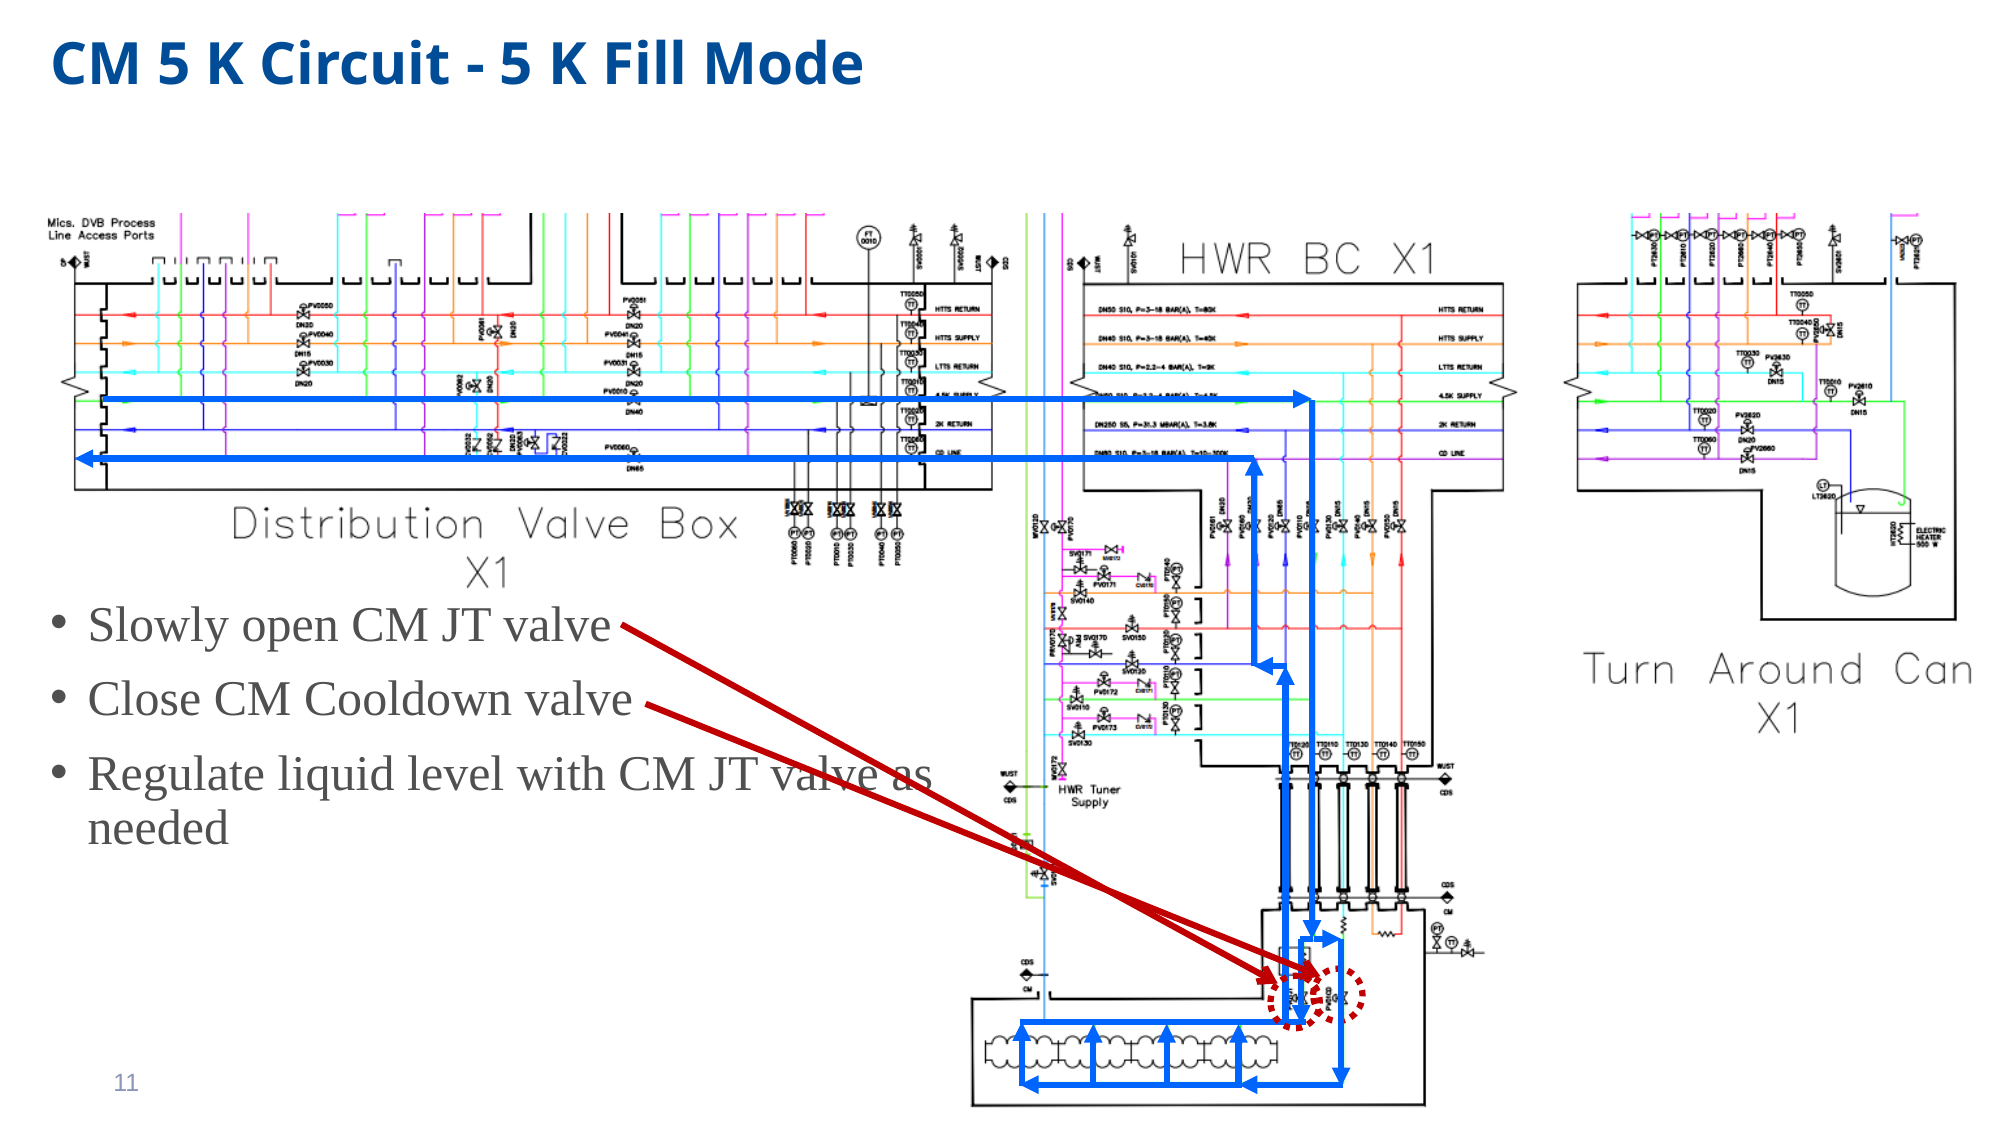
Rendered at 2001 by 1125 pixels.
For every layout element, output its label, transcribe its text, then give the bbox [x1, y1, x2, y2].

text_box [74, 456, 1306, 1088]
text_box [621, 624, 1278, 984]
picture [43, 213, 1979, 1116]
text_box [645, 703, 1321, 977]
title CM 5 K Circuit - 5 K Fill Mode [50, 27, 1950, 98]
